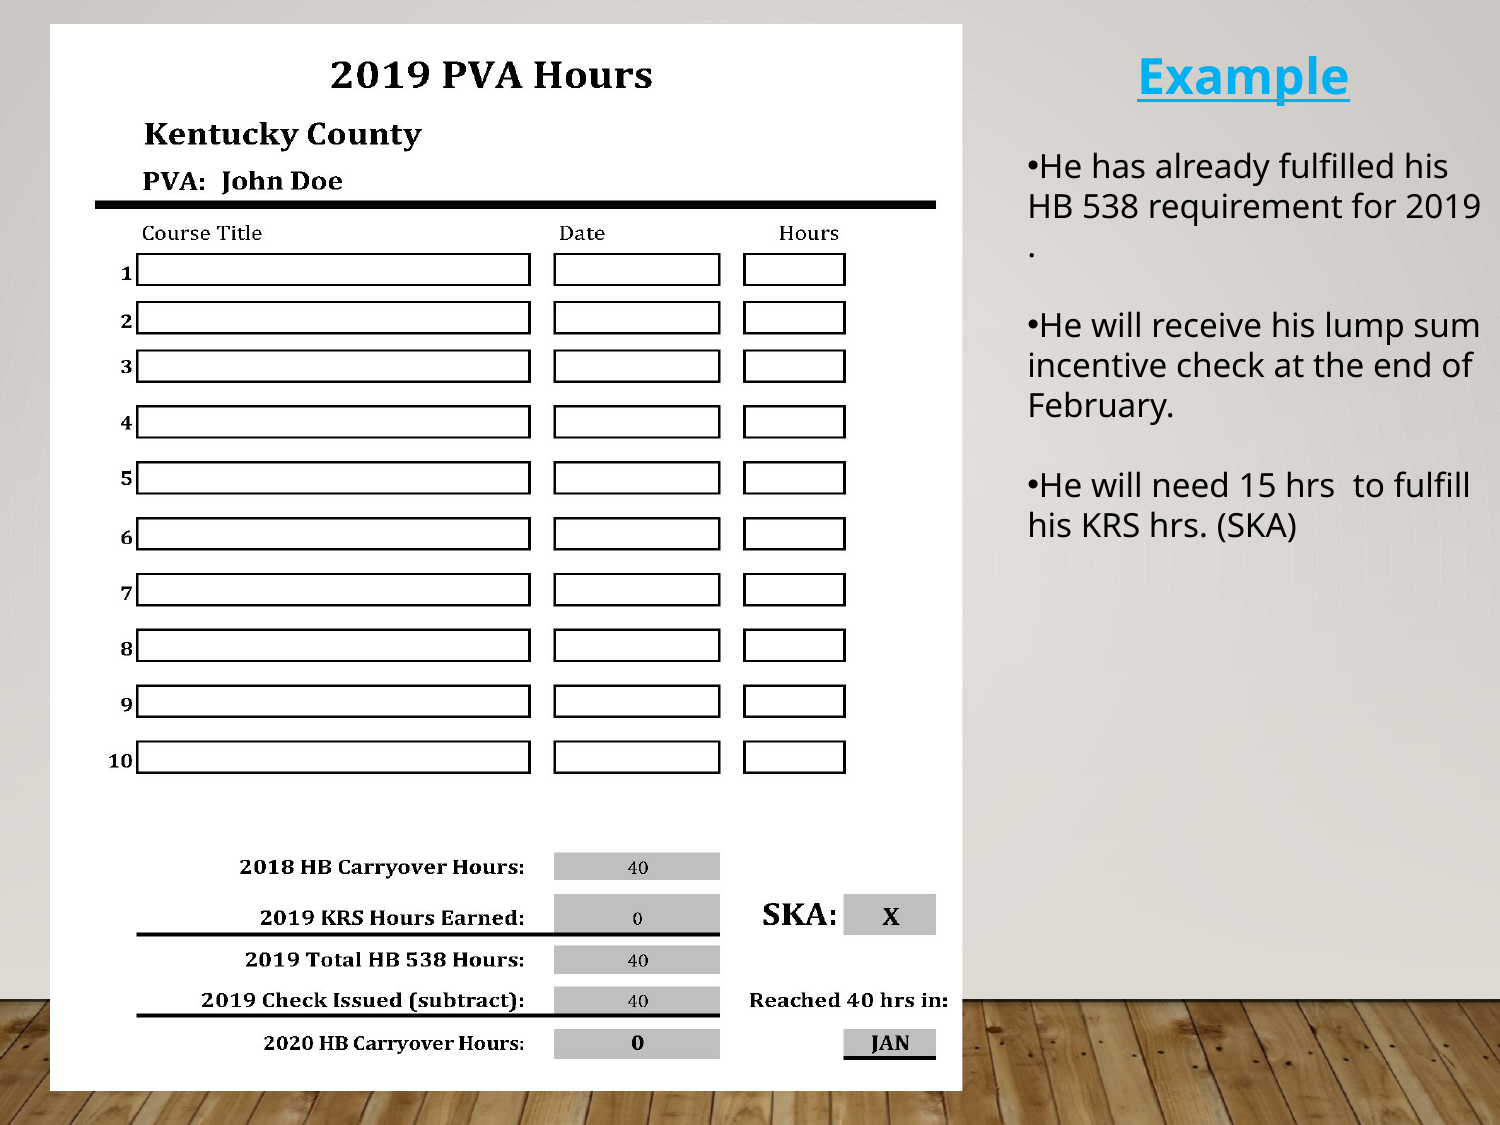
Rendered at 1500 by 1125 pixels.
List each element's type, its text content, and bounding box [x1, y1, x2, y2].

text_box Example [1012, 37, 1475, 113]
picture [0, 24, 1500, 1125]
text_box He has already fulfilled his HB 538 requirement for 2019 . He will receive his lump sum incentive check at the end of February. He will need 15 hrs to fulfill his KRS hrs. (SKA) [1012, 137, 1500, 592]
